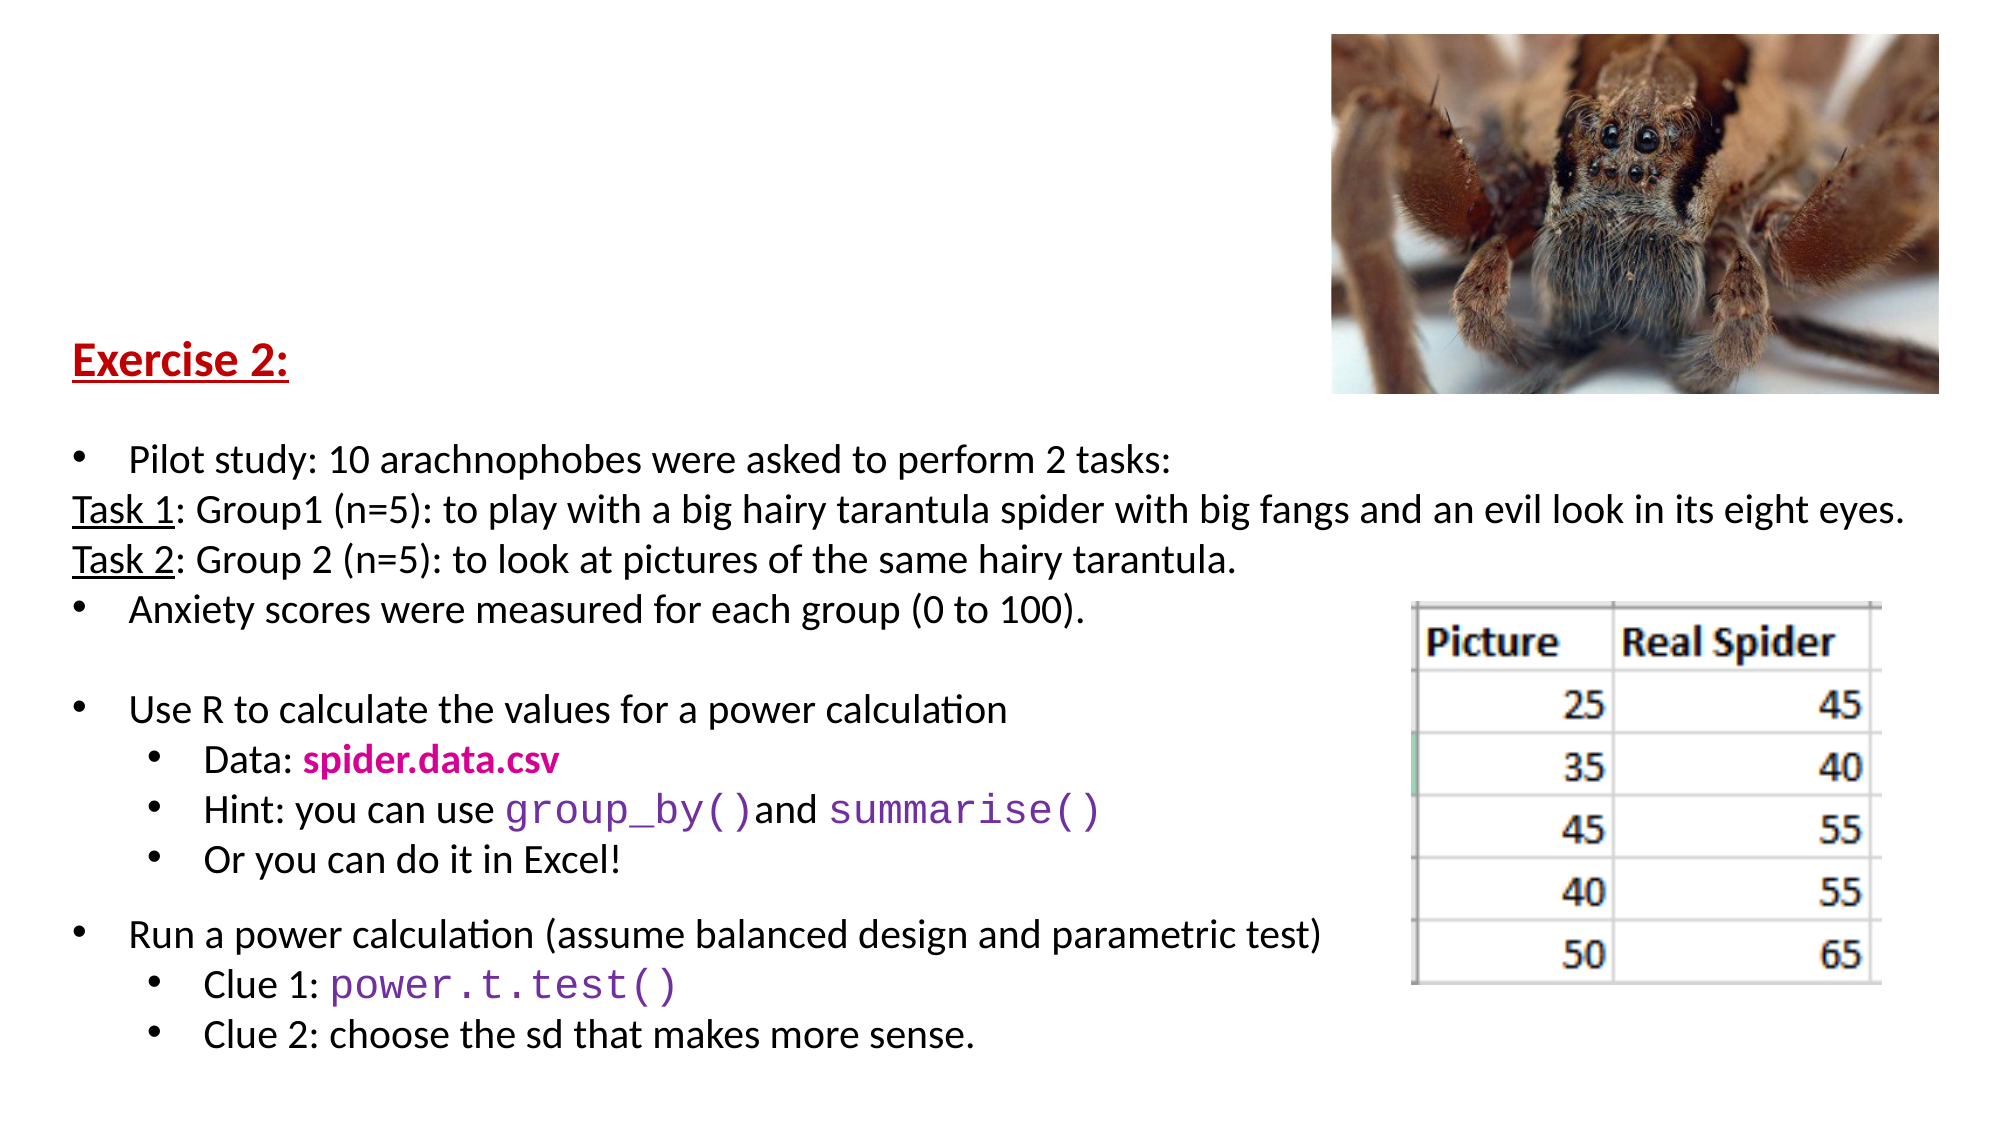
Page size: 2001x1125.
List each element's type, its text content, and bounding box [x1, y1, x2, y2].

text_box Exercise 2: Pilot study: 10 arachnophobes were asked to perform 2 tasks: Task 1: Group1 (n=5): to play with a big hairy tarantula spider with big fangs and an evil look in its eight eyes. Task 2: Group 2 (n=5): to look at pictures of the same hairy tarantula. Anxiety scores were measured for each group (0 to 100). Use R to calculate the values for a power calculation Data: spider.data.csv Hint: you can use group_by()and summarise() Or you can do it in Excel! Run a power calculation (assume balanced design and parametric test) Clue 1: power.t.test() Clue 2: choose the sd that makes more sense. [57, 319, 1932, 1064]
picture [1411, 601, 1883, 985]
picture [1331, 34, 1939, 394]
